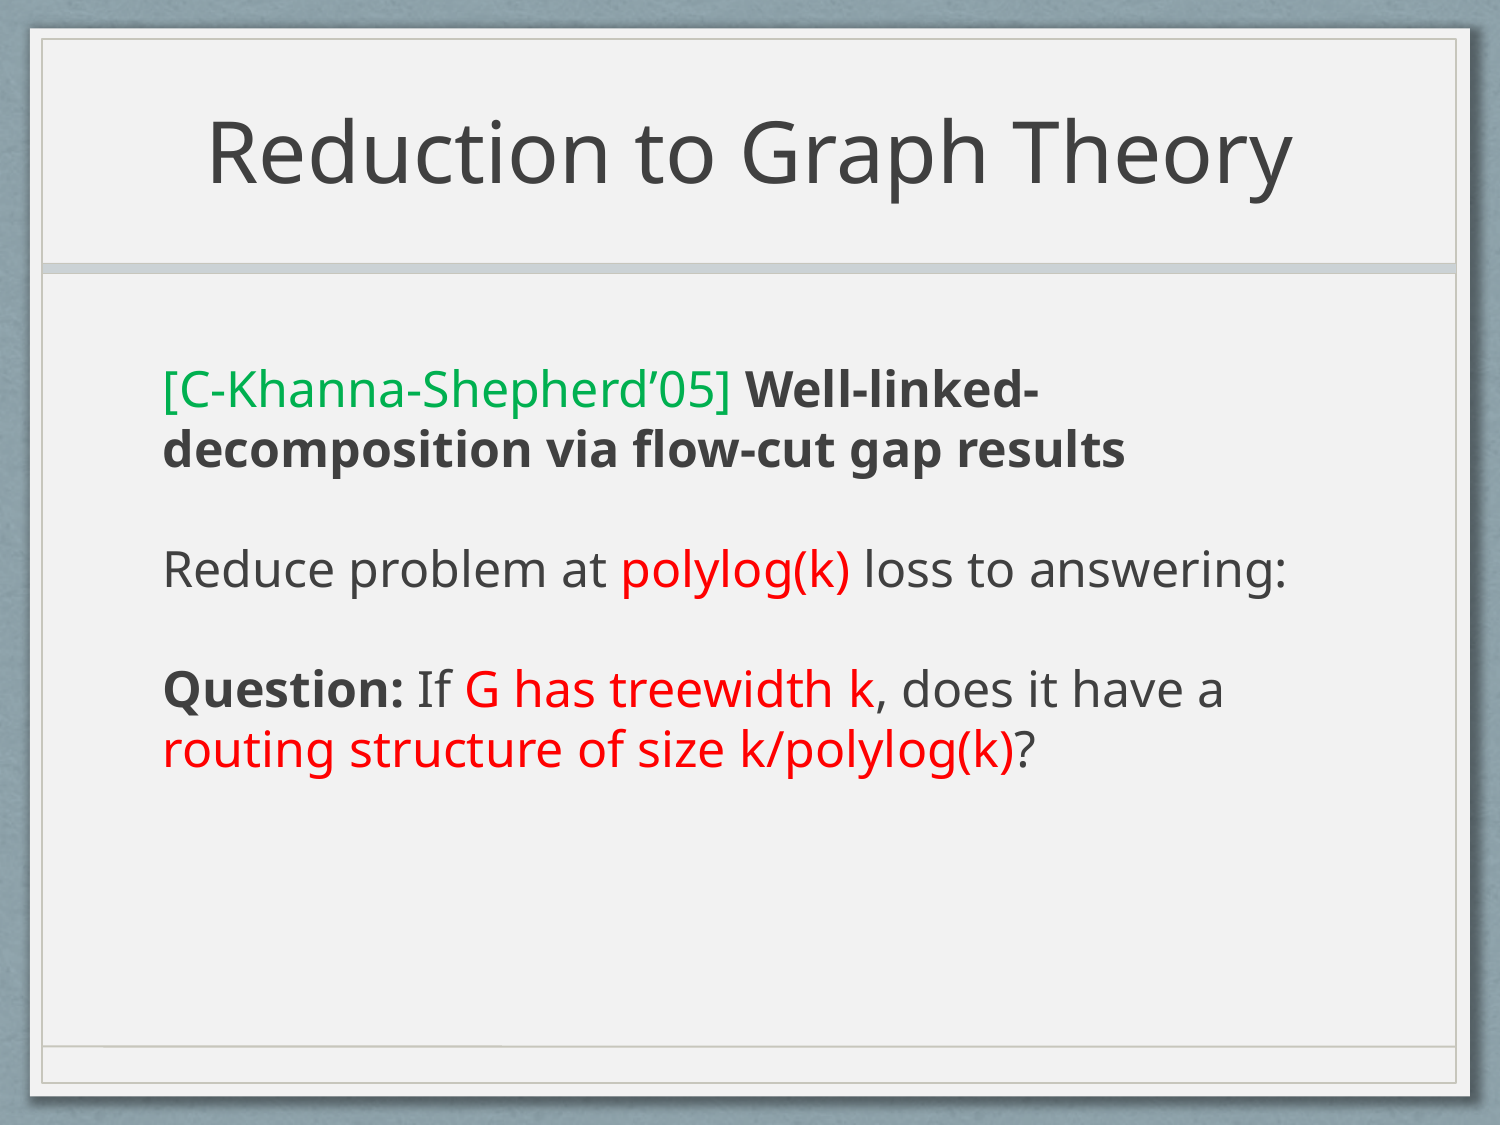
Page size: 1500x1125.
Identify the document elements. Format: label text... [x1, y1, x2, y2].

list [C-Khanna-Shepherd’05] Well-linked-decomposition via flow-cut gap results Reduce problem at polylog(k) loss to answering: Question: If G has treewidth k, does it have a routing structure of size k/polylog(k)? [147, 350, 1353, 995]
title Reduction to Graph Theory [147, 40, 1353, 260]
